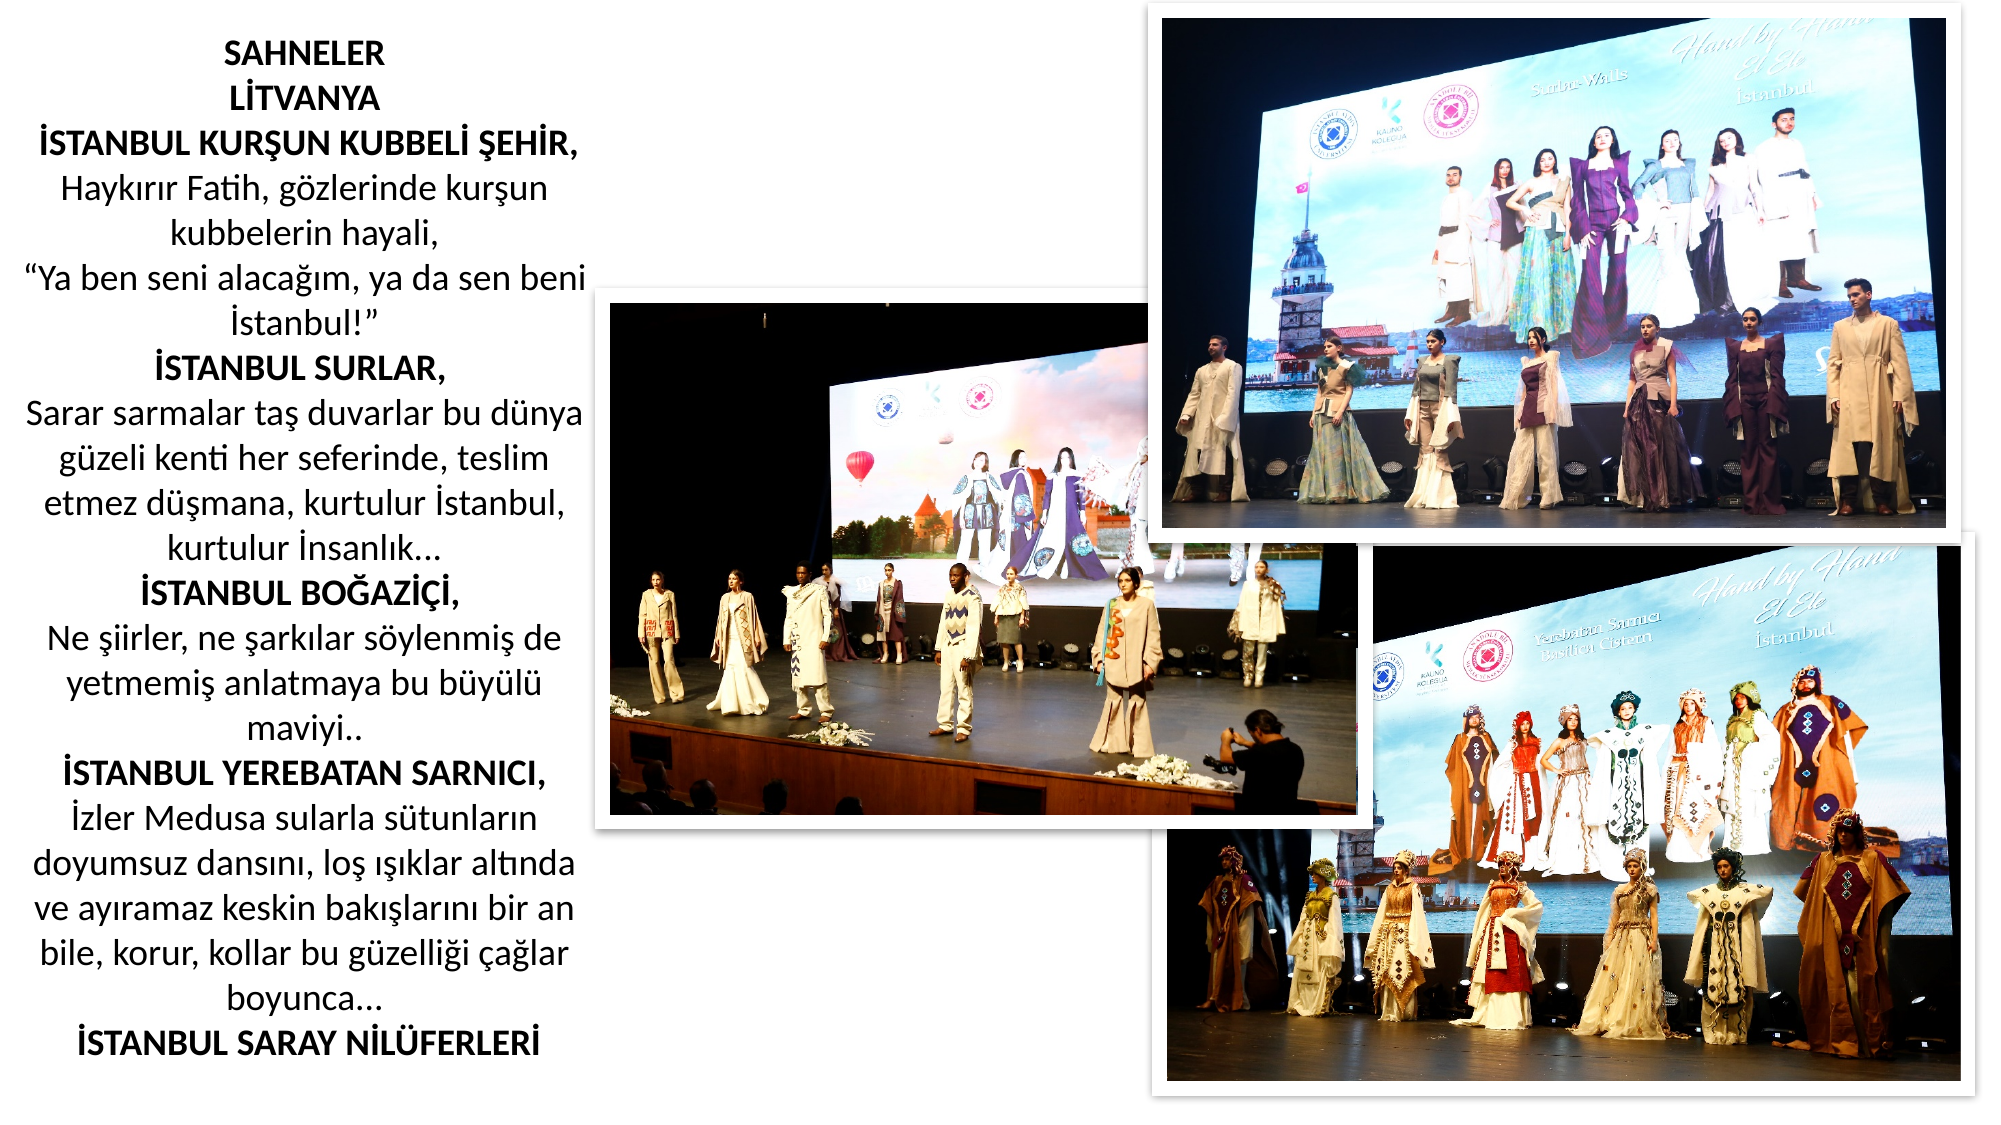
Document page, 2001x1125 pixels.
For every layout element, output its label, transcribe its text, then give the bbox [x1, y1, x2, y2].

text_box SAHNELER LİTVANYA İSTANBUL KURŞUN KUBBELİ ŞEHİR, Haykırır Fatih, gözlerinde kurşun kubbelerin hayali, “Ya ben seni alacağım, ya da sen beni İstanbul!” İSTANBUL SURLAR, Sarar sarmalar taş duvarlar bu dünya güzeli kenti her seferinde, teslim etmez düşmana, kurtulur İstanbul, kurtulur İnsanlık... İSTANBUL BOĞAZİÇİ, Ne şiirler, ne şarkılar söylenmiş de yetmemiş anlatmaya bu büyülü maviyi.. İSTANBUL YEREBATAN SARNICI, İzler Medusa sularla sütunların doyumsuz dansını, loş ışıklar altında ve ayıramaz keskin bakışlarını bir an bile, korur, kollar bu güzelliği çağlar boyunca... İSTANBUL SARAY NİLÜFERLERİ [0, 20, 610, 1071]
picture [609, 17, 1961, 1081]
